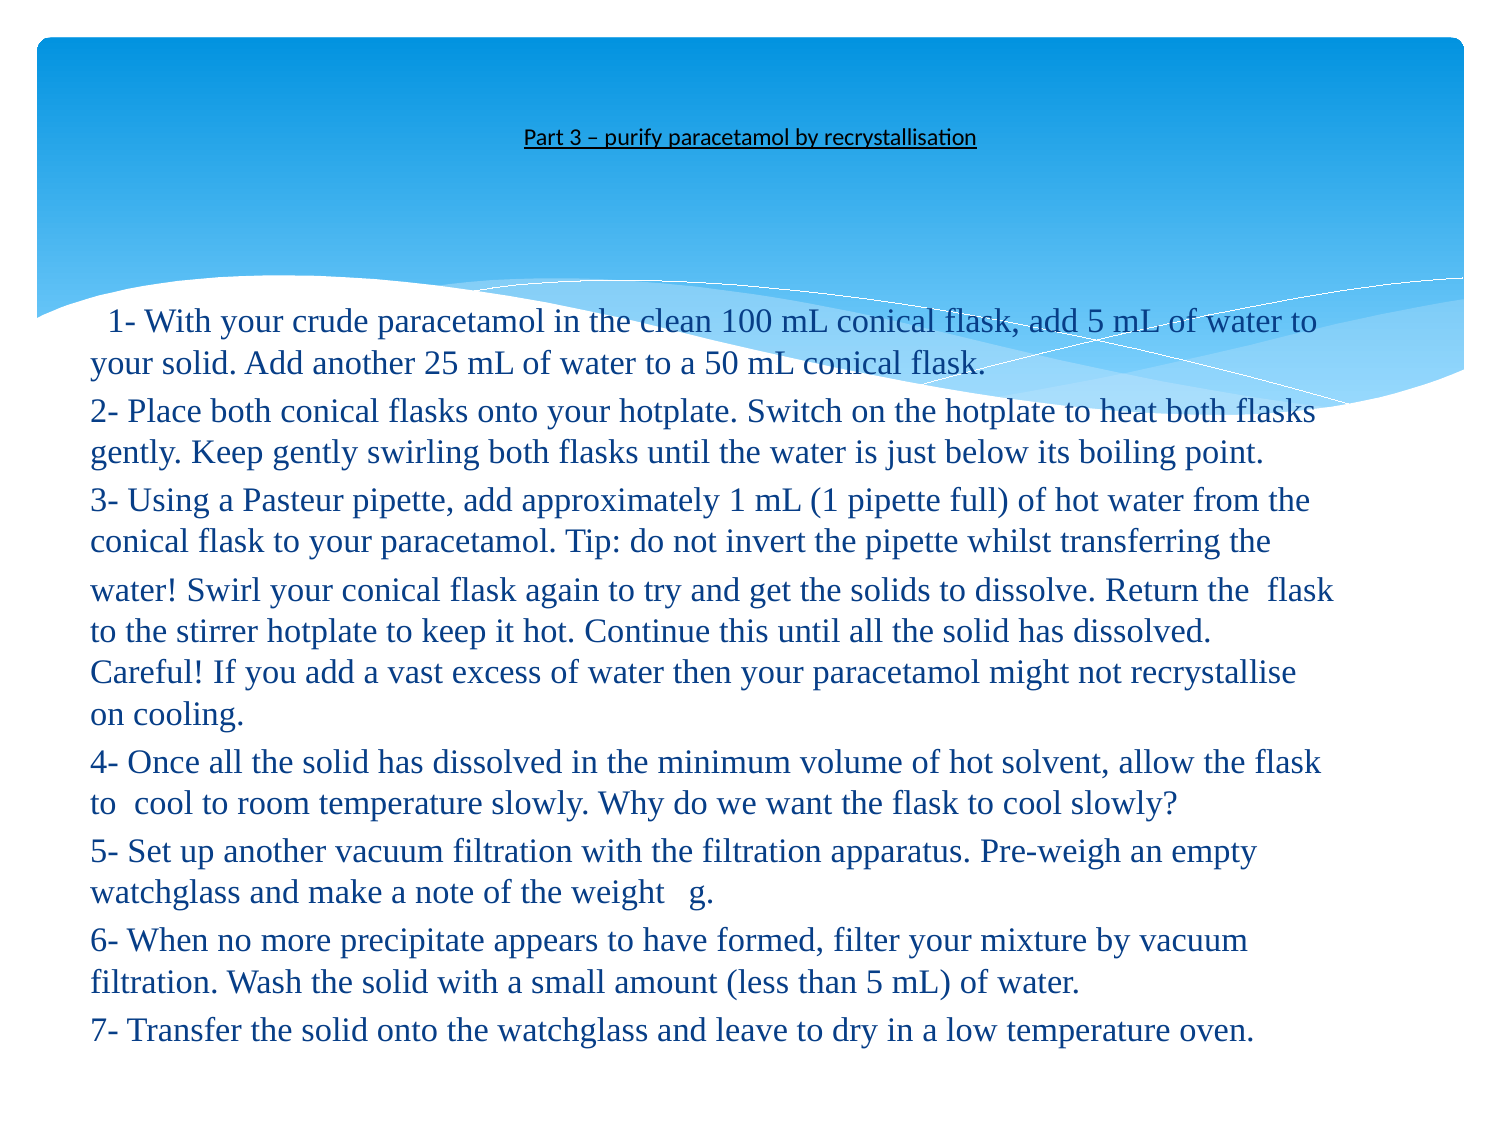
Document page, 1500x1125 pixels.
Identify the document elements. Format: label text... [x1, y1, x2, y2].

title Part 3 – purify paracetamol by recrystallisation [75, 75, 1425, 245]
list 1- With your crude paracetamol in the clean 100 mL conical flask, add 5 mL of water to your solid. Add another 25 mL of water to a 50 mL conical flask. 2- Place both conical flasks onto your hotplate. Switch on the hotplate to heat both flasks gently. Keep gently swirling both flasks until the water is just below its boiling point. 3- Using a Pasteur pipette, add approximately 1 mL (1 pipette full) of hot water from the conical flask to your paracetamol. Tip: do not invert the pipette whilst transferring the water! Swirl your conical flask again to try and get the solids to dissolve. Return the flask to the stirrer hotplate to keep it hot. Continue this until all the solid has dissolved. Careful! If you add a vast excess of water then your paracetamol might not recrystallise on cooling. 4- Once all the solid has dissolved in the minimum volume of hot solvent, allow the flask to cool to room temperature slowly. Why do we want the flask to cool slowly? 5- Set up another vacuum filtration with the filtration apparatus. Pre-weigh an empty watchglass and make a note of the weight g. 6- When no more precipitate appears to have formed, filter your mixture by vacuum filtration. Wash the solid with a small amount (less than 5 mL) of water. 7- Transfer the solid onto the watchglass and leave to dry in a low temperature oven. [75, 249, 1359, 1125]
